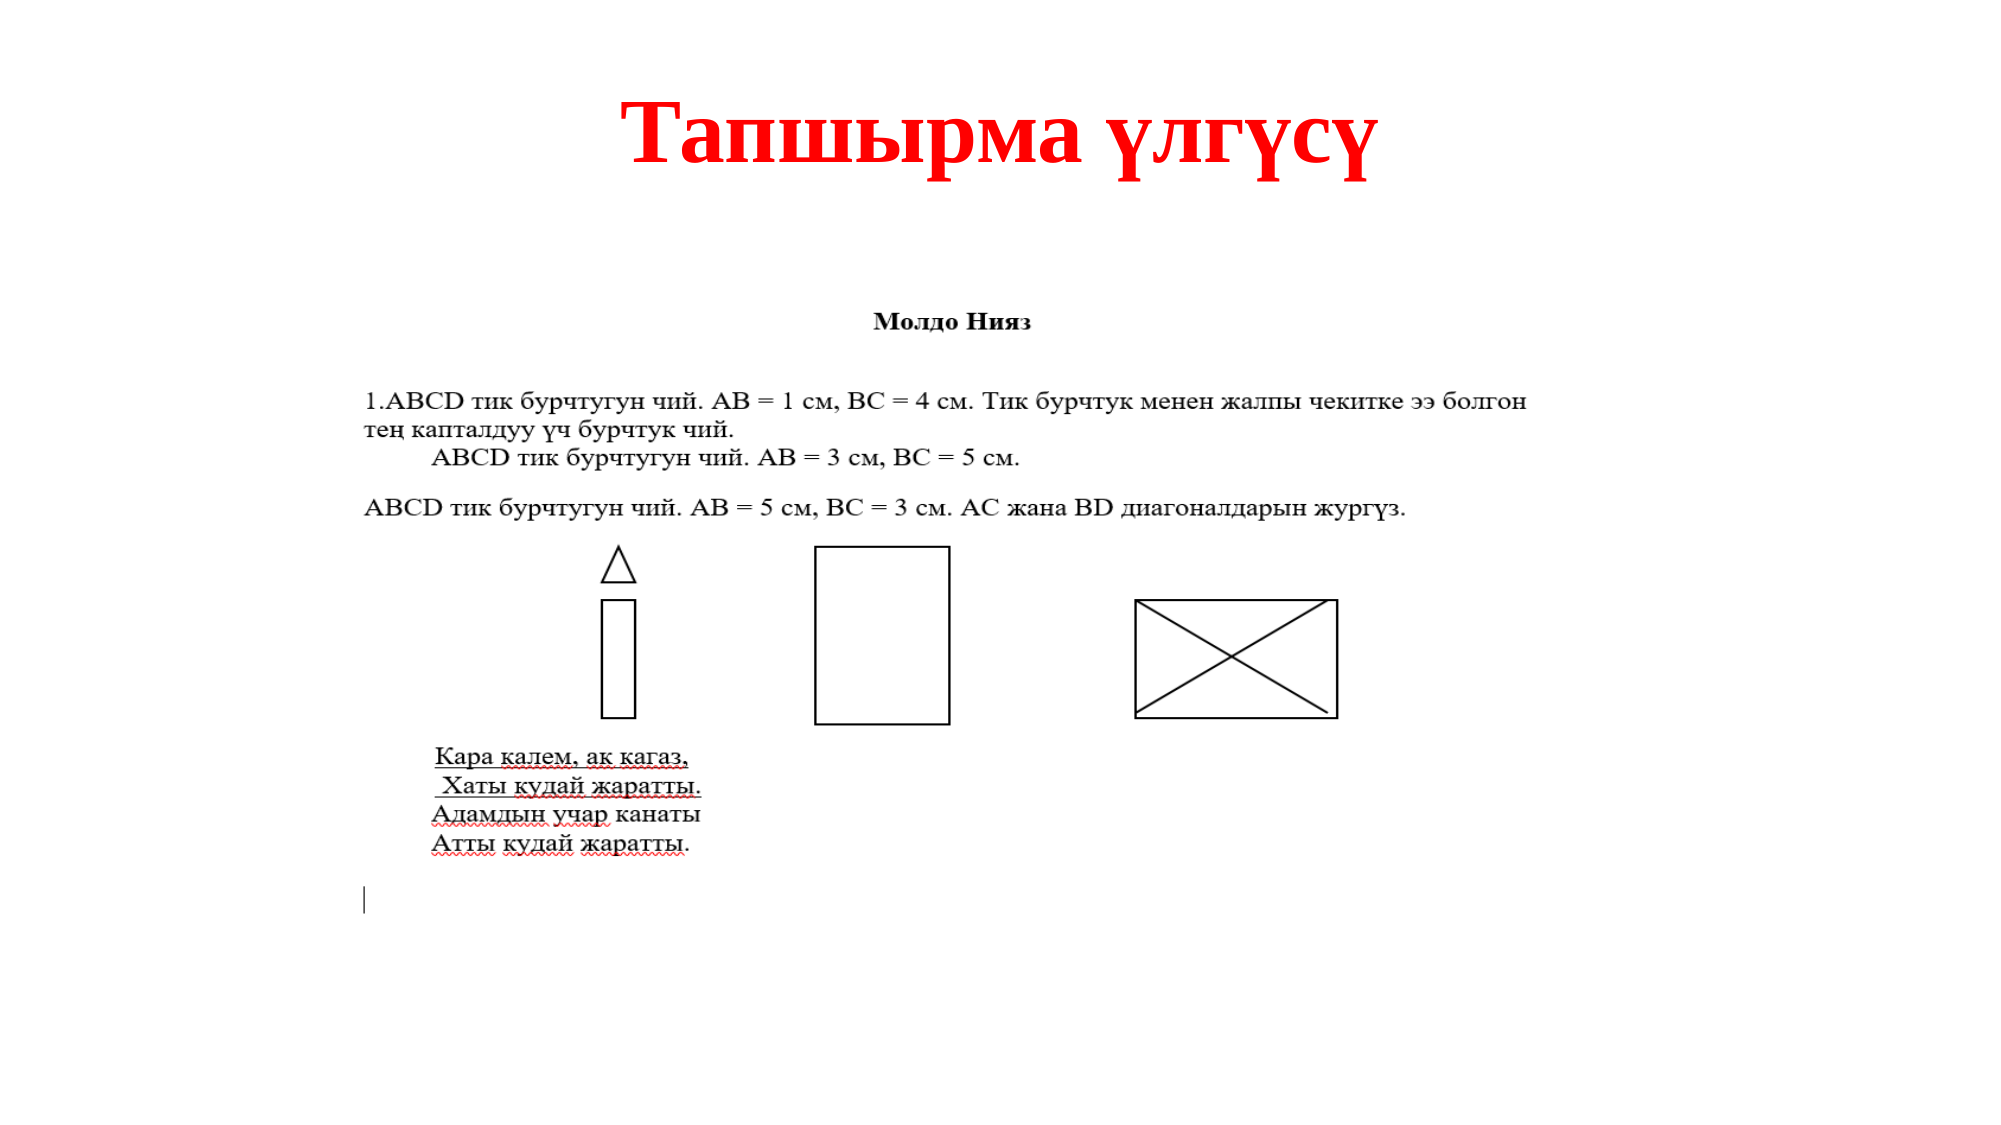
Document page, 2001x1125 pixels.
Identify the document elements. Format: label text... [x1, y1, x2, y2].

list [281, 218, 1635, 980]
title Тапшырма үлгүсү [137, 59, 1863, 205]
